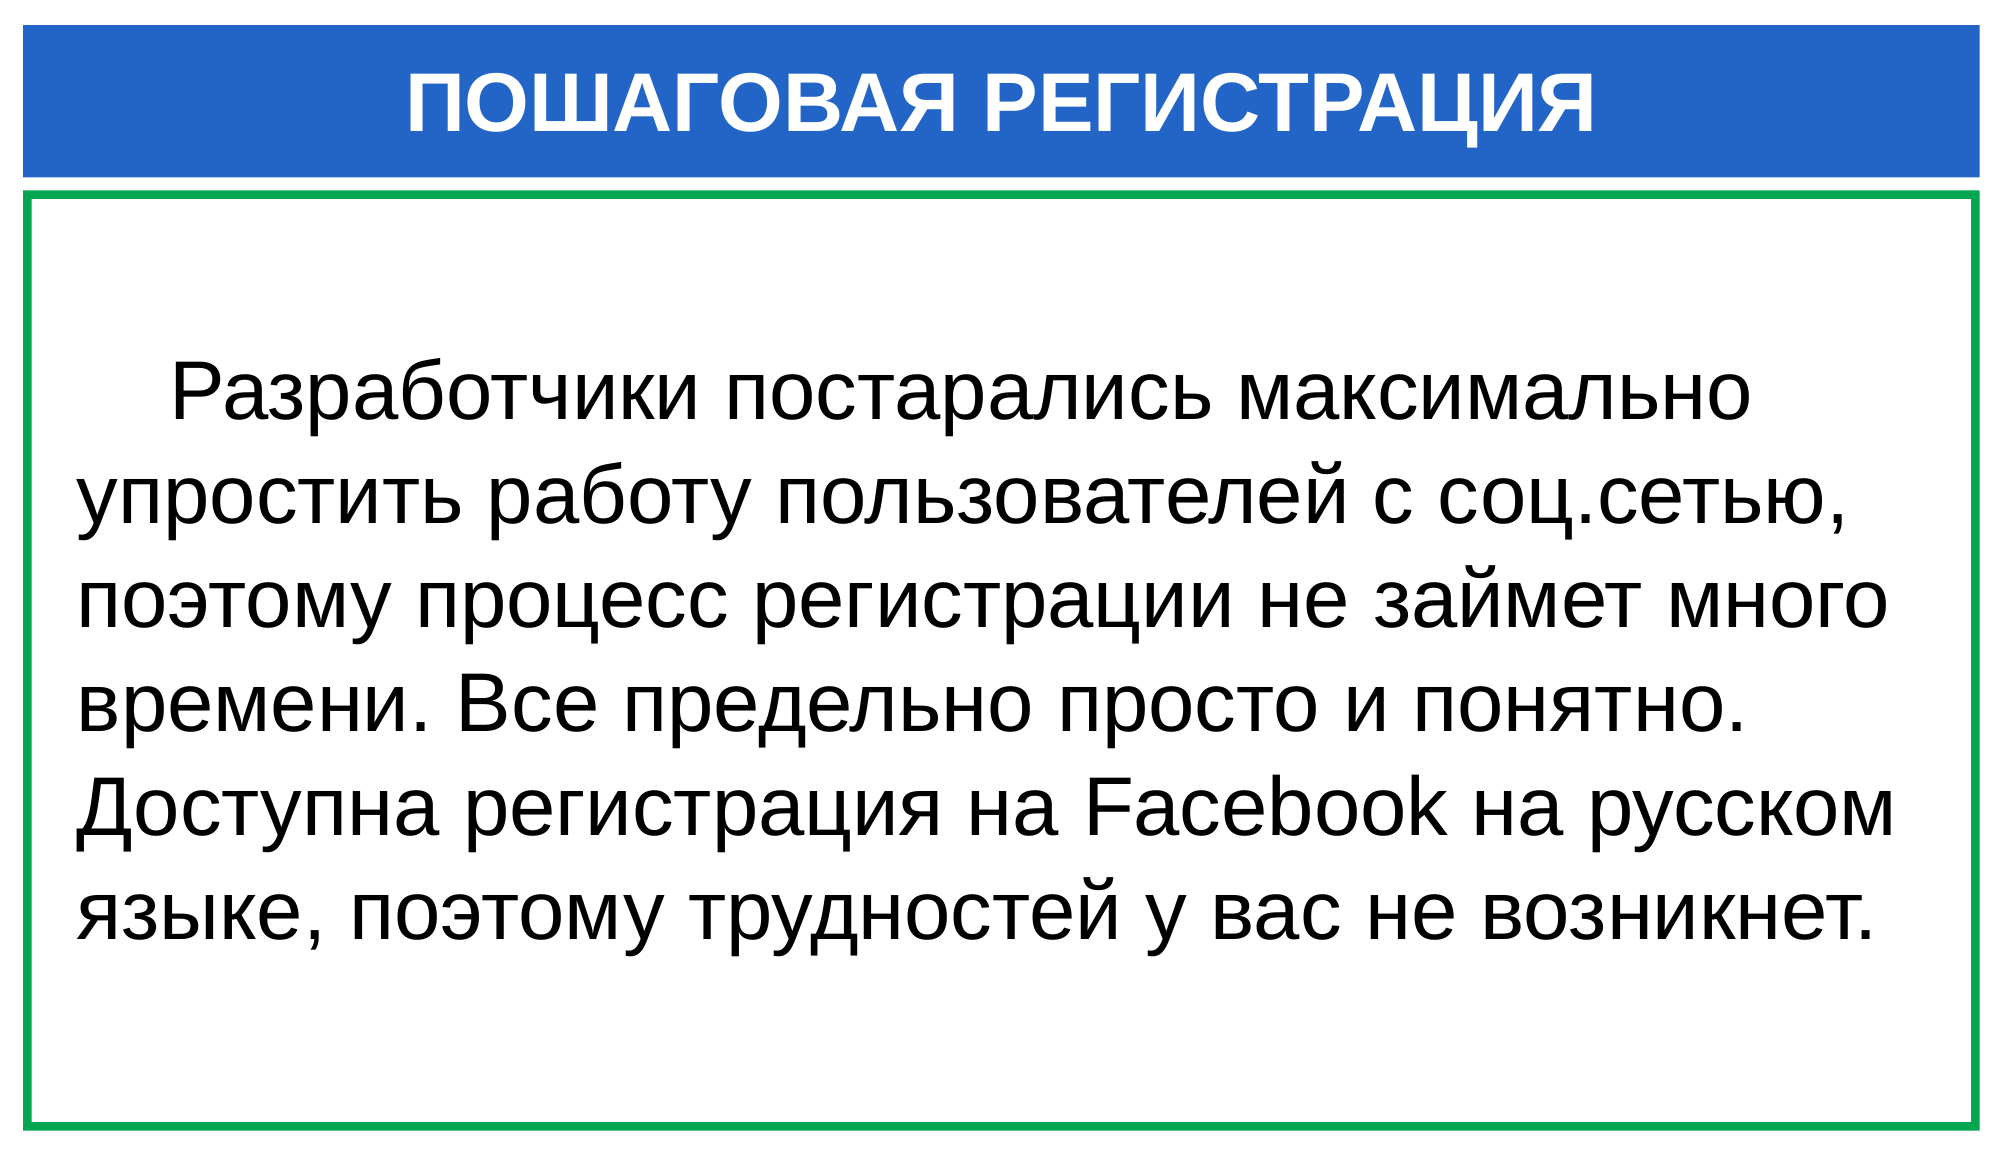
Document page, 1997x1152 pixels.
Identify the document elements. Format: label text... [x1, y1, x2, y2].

text_box Разработчики постарались максимально упростить работу пользователей с соц.сетью, поэтому процесс регистрации не займет много времени. Все предельно просто и понятно. Доступна регистрация на Facebook на русском языке, поэтому трудностей у вас не возникнет. [72, 226, 1923, 1123]
title ПОШАГОВАЯ РЕГИСТРАЦИЯ [107, 48, 1896, 150]
